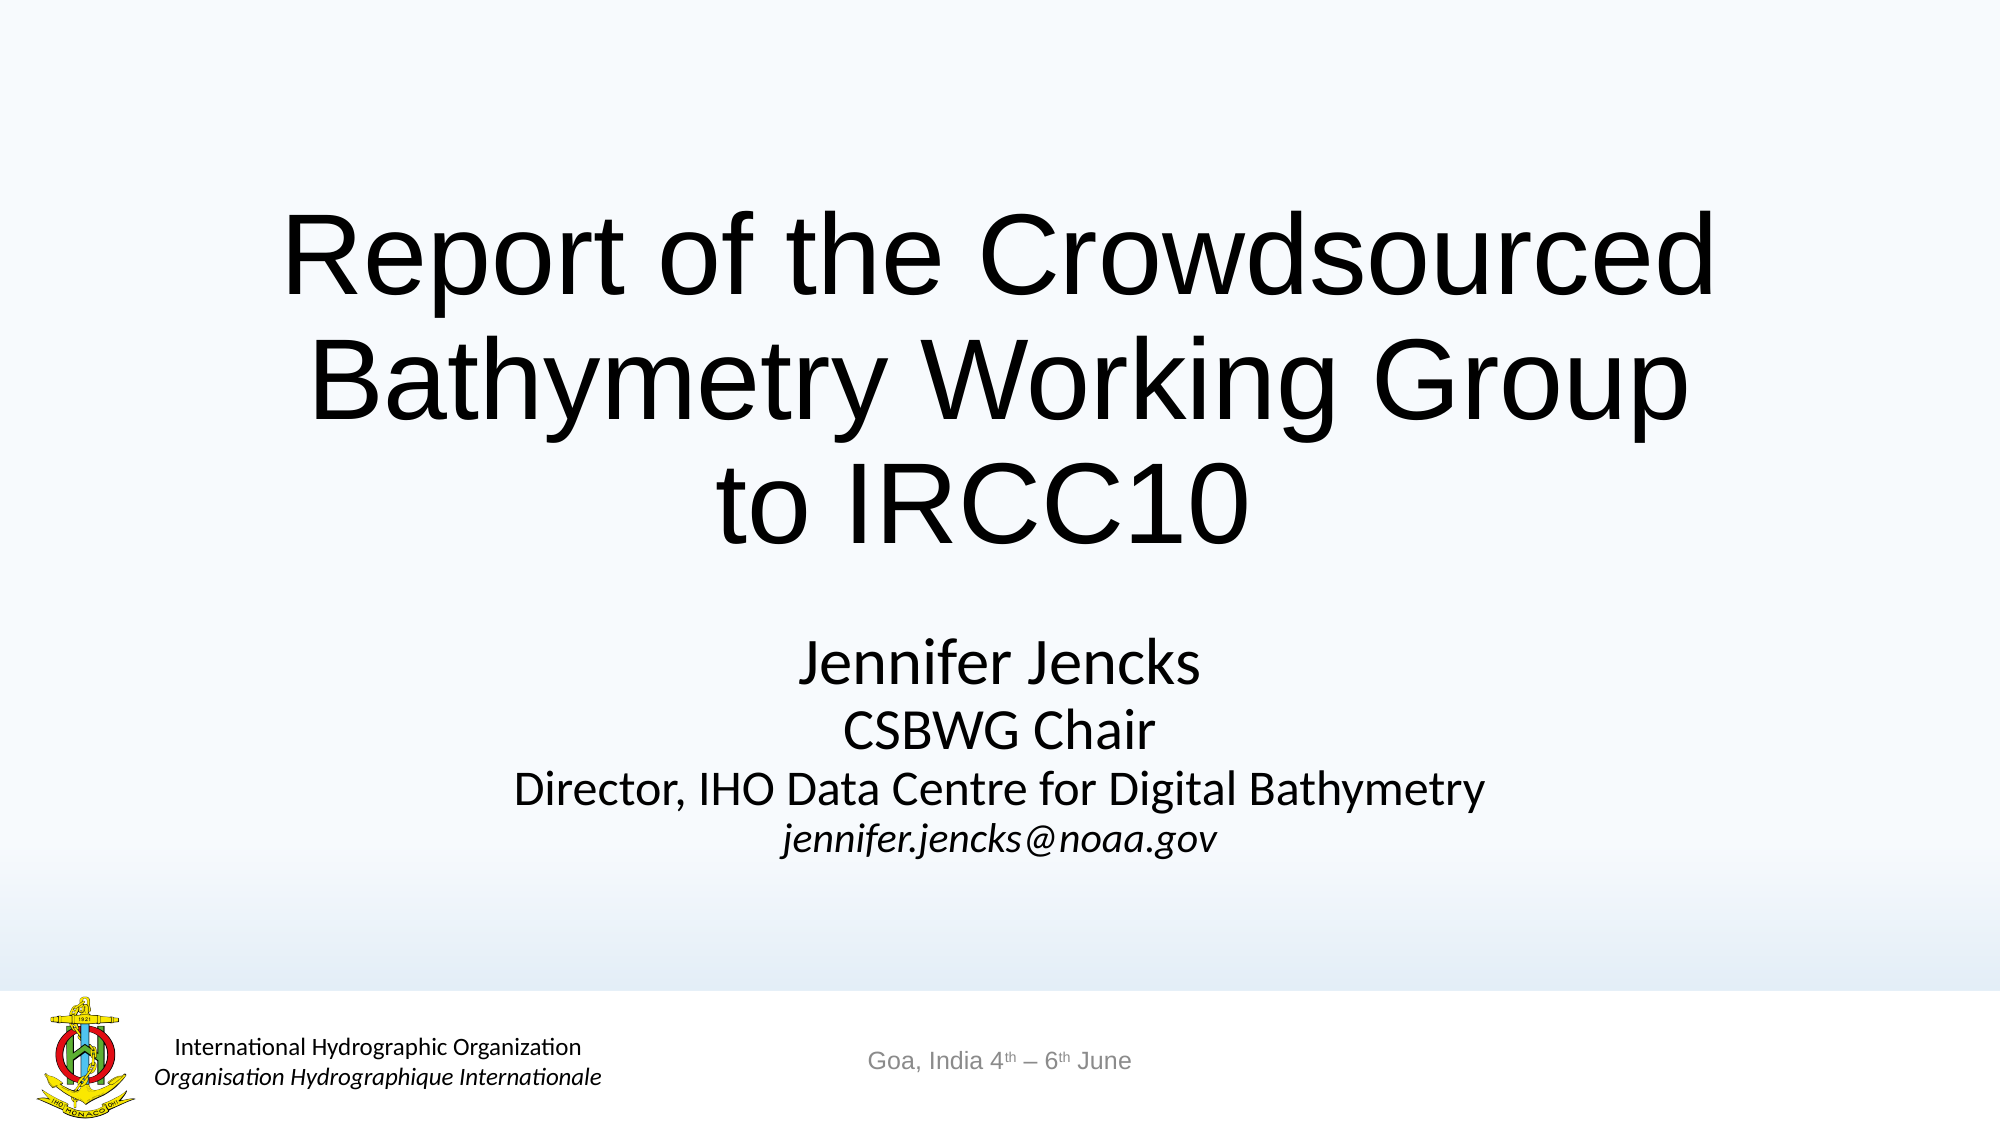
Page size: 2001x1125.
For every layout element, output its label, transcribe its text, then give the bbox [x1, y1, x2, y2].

subtitle Jennifer Jencks CSBWG Chair Director, IHO Data Centre for Digital Bathymetry jennifer.jencks@noaa.gov [249, 619, 1750, 892]
picture [28, 992, 140, 1125]
footer Goa, India 4th – 6th June [662, 1029, 1338, 1090]
title Report of the Crowdsourced Bathymetry Working Group to IRCC10 [249, 184, 1750, 576]
